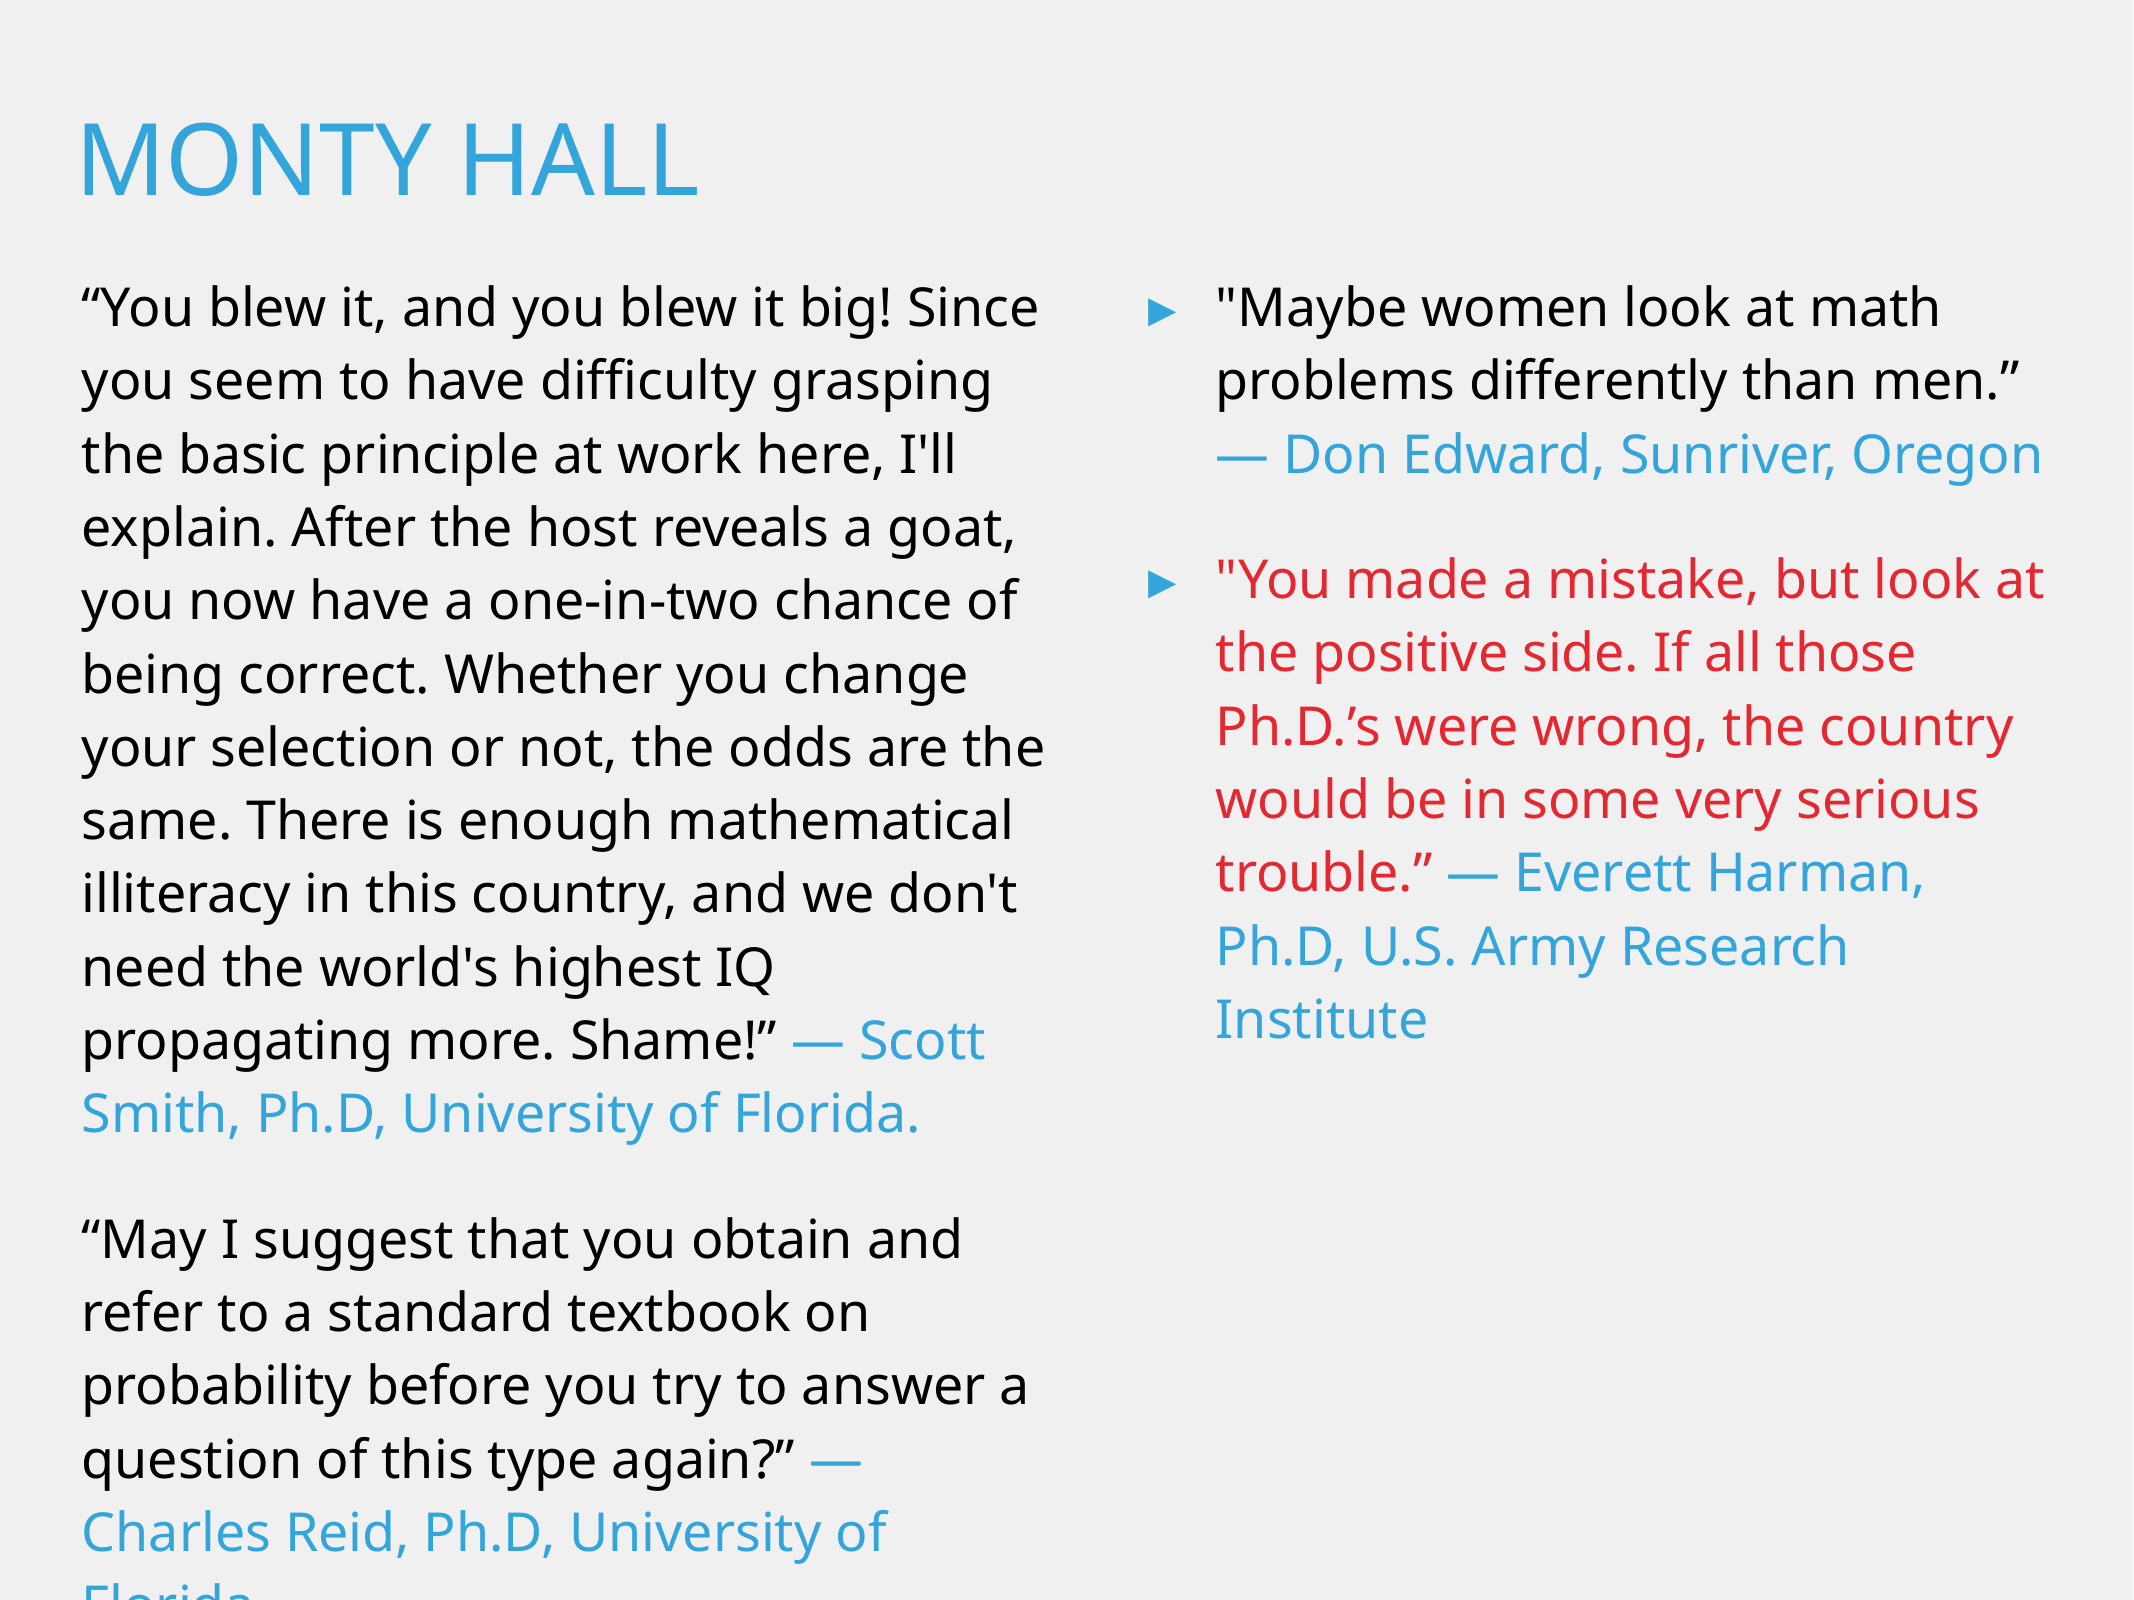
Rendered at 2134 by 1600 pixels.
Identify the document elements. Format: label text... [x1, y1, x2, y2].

text_box Monty hall [66, 110, 2067, 230]
table_header "Maybe women look at math problems differently than men.” — Don Edward, Sunriver, Oregon "You made a mistake, but look at the positive side. If all those Ph.D.’s were wrong, the country would be in some very serious trouble.” — Everett Harman, Ph.D, U.S. Army Research Institute [1067, 262, 2067, 1600]
table_header “You blew it, and you blew it big! Since you seem to have difficulty grasping the basic principle at work here, I'll explain. After the host reveals a goat, you now have a one-in-two chance of being correct. Whether you change your selection or not, the odds are the same. There is enough mathematical illiteracy in this country, and we don't need the world's highest IQ propagating more. Shame!” — Scott Smith, Ph.D, University of Florida. “May I suggest that you obtain and refer to a standard textbook on probability before you try to answer a question of this type again?” — Charles Reid, Ph.D, University of Florida [67, 262, 1067, 1600]
